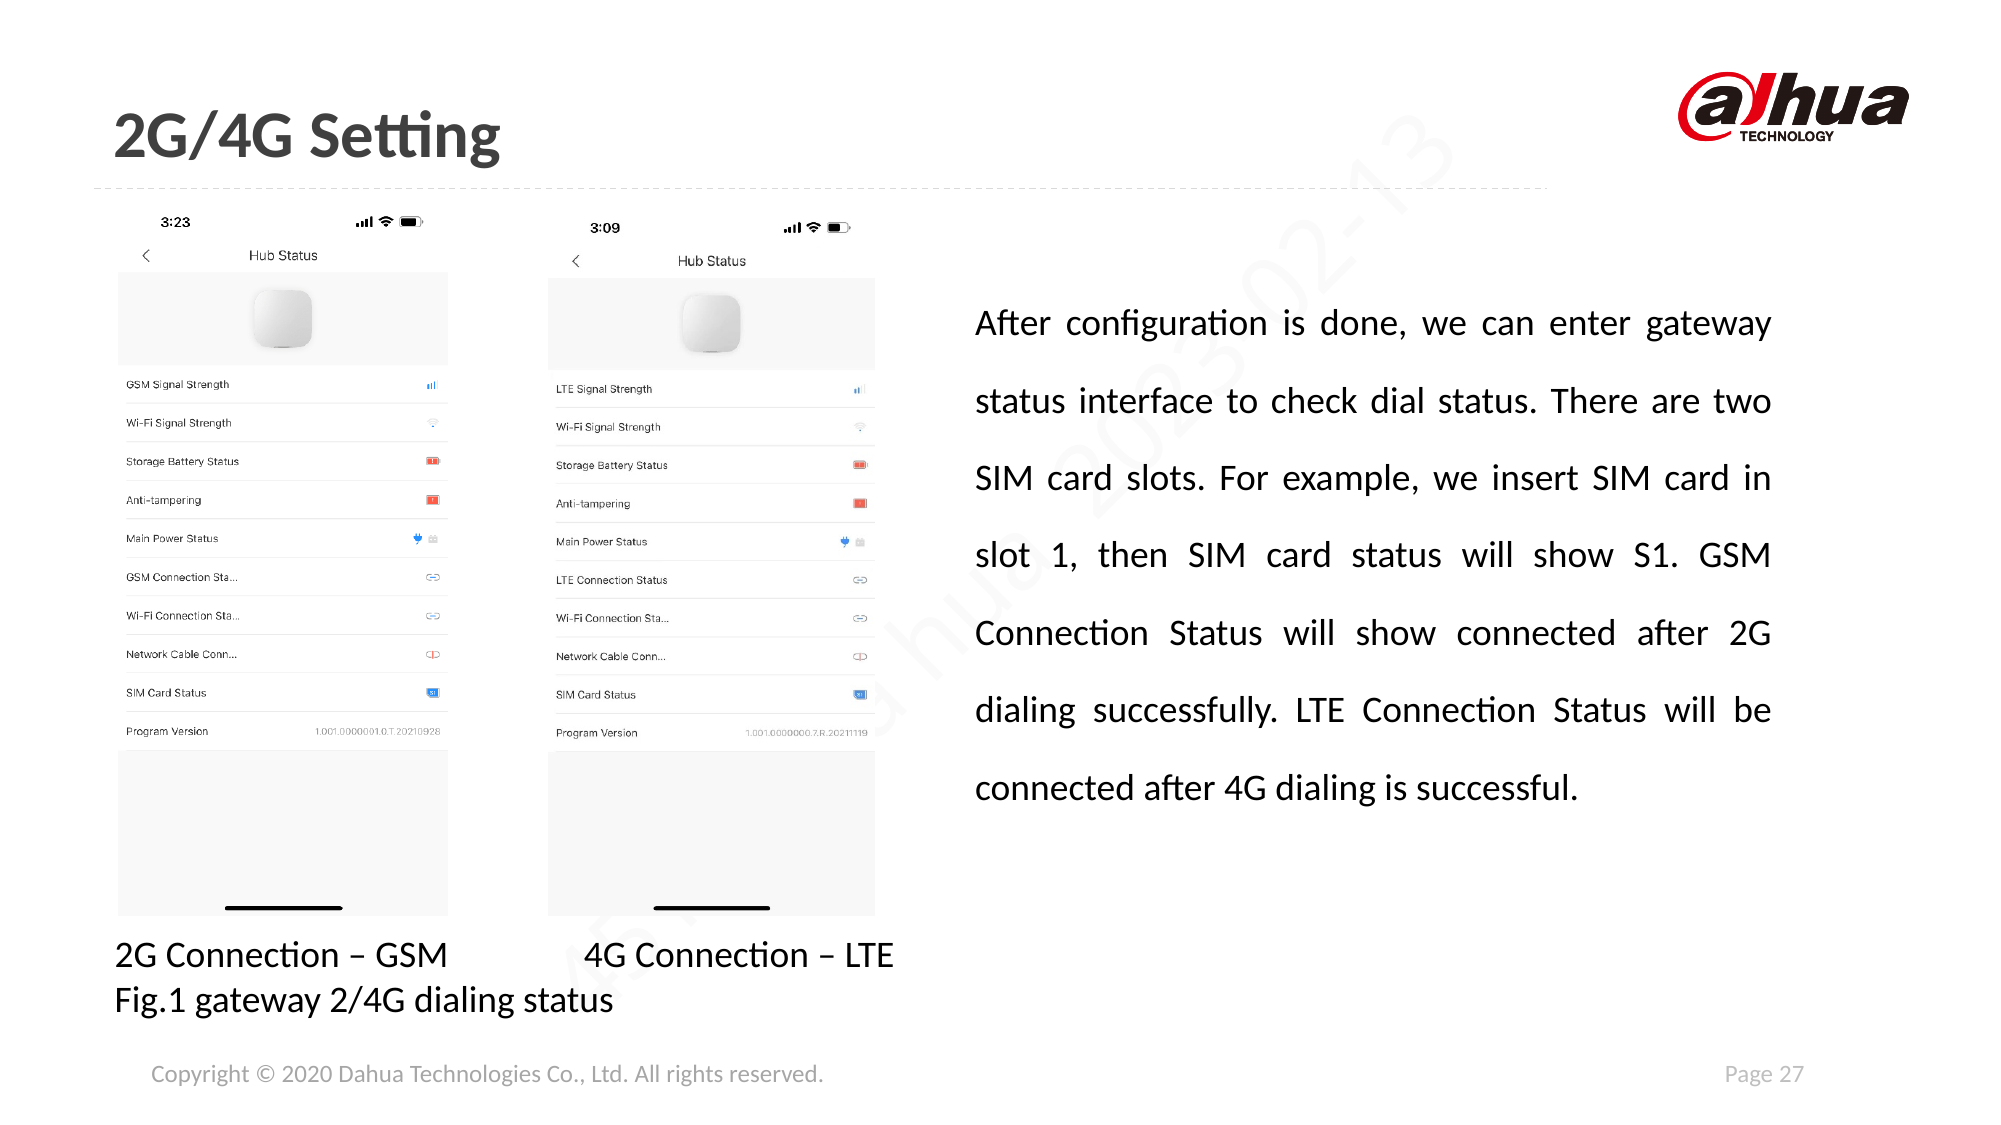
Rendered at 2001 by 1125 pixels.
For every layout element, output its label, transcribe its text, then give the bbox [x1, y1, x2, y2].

text_box 2G Connection – GSM 4G Connection – LTE Fig.1 gateway 2/4G dialing status [99, 922, 1100, 1027]
picture [118, 202, 449, 916]
text_box After configuration is done, we can enter gateway status interface to check dial status. There are two SIM card slots. For example, we insert SIM card in slot 1, then SIM card status will show S1. GSM Connection Status will show connected after 2G dialing successfully. LTE Connection Status will be connected after 4G dialing is successful. [960, 258, 1788, 947]
picture [1675, 70, 1912, 143]
title 2G/4G Setting [99, 81, 1698, 181]
picture [548, 208, 875, 916]
